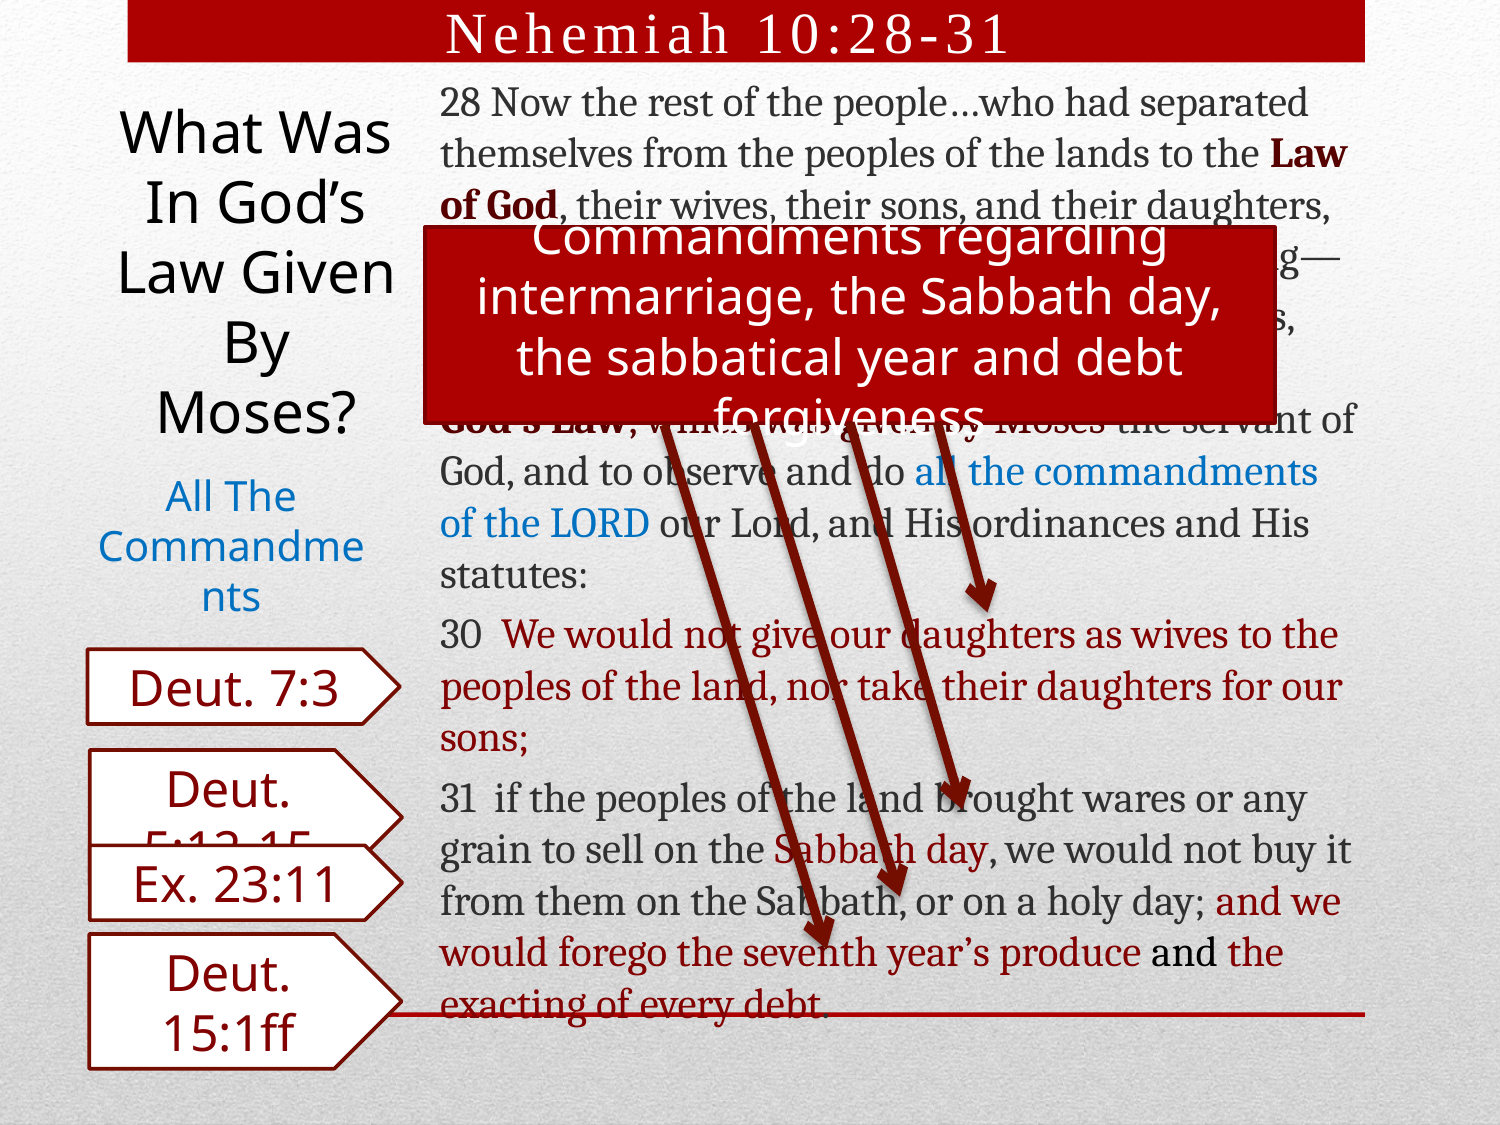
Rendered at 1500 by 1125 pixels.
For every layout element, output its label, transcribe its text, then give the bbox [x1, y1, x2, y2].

text_box Deut. 15:1ff [87, 932, 403, 1071]
text_box Nehemiah 10:28-31 [430, 0, 1026, 73]
text_box Deut. 7:3 [85, 647, 402, 726]
list 28 Now the rest of the people…who had separated themselves from the peoples of the lands to the Law of God, their wives, their sons, and their daughters, everyone who had knowledge and understanding— 29 these joined with their brethren, their nobles, and entered into a curse and an oath to walk in God’s Law, which was given by Moses the servant of God, and to observe and do all the commandments of the LORD our Lord, and His ordinances and His statutes: 30 We would not give our daughters as wives to the peoples of the land, nor take their daughters for our sons; 31 if the peoples of the land brought wares or any grain to sell on the Sabbath day, we would not buy it from them on the Sabbath, or on a holy day; and we would forego the seventh year’s produce and the exacting of every debt. [425, 62, 1375, 1038]
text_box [424, 226, 1276, 951]
text_box All The Commandments [74, 462, 388, 628]
text_box What Was In God’s Law Given By Moses? [99, 87, 413, 453]
text_box Deut. 5:12-15 [87, 748, 404, 850]
text_box Ex. 23:11 [87, 843, 404, 922]
